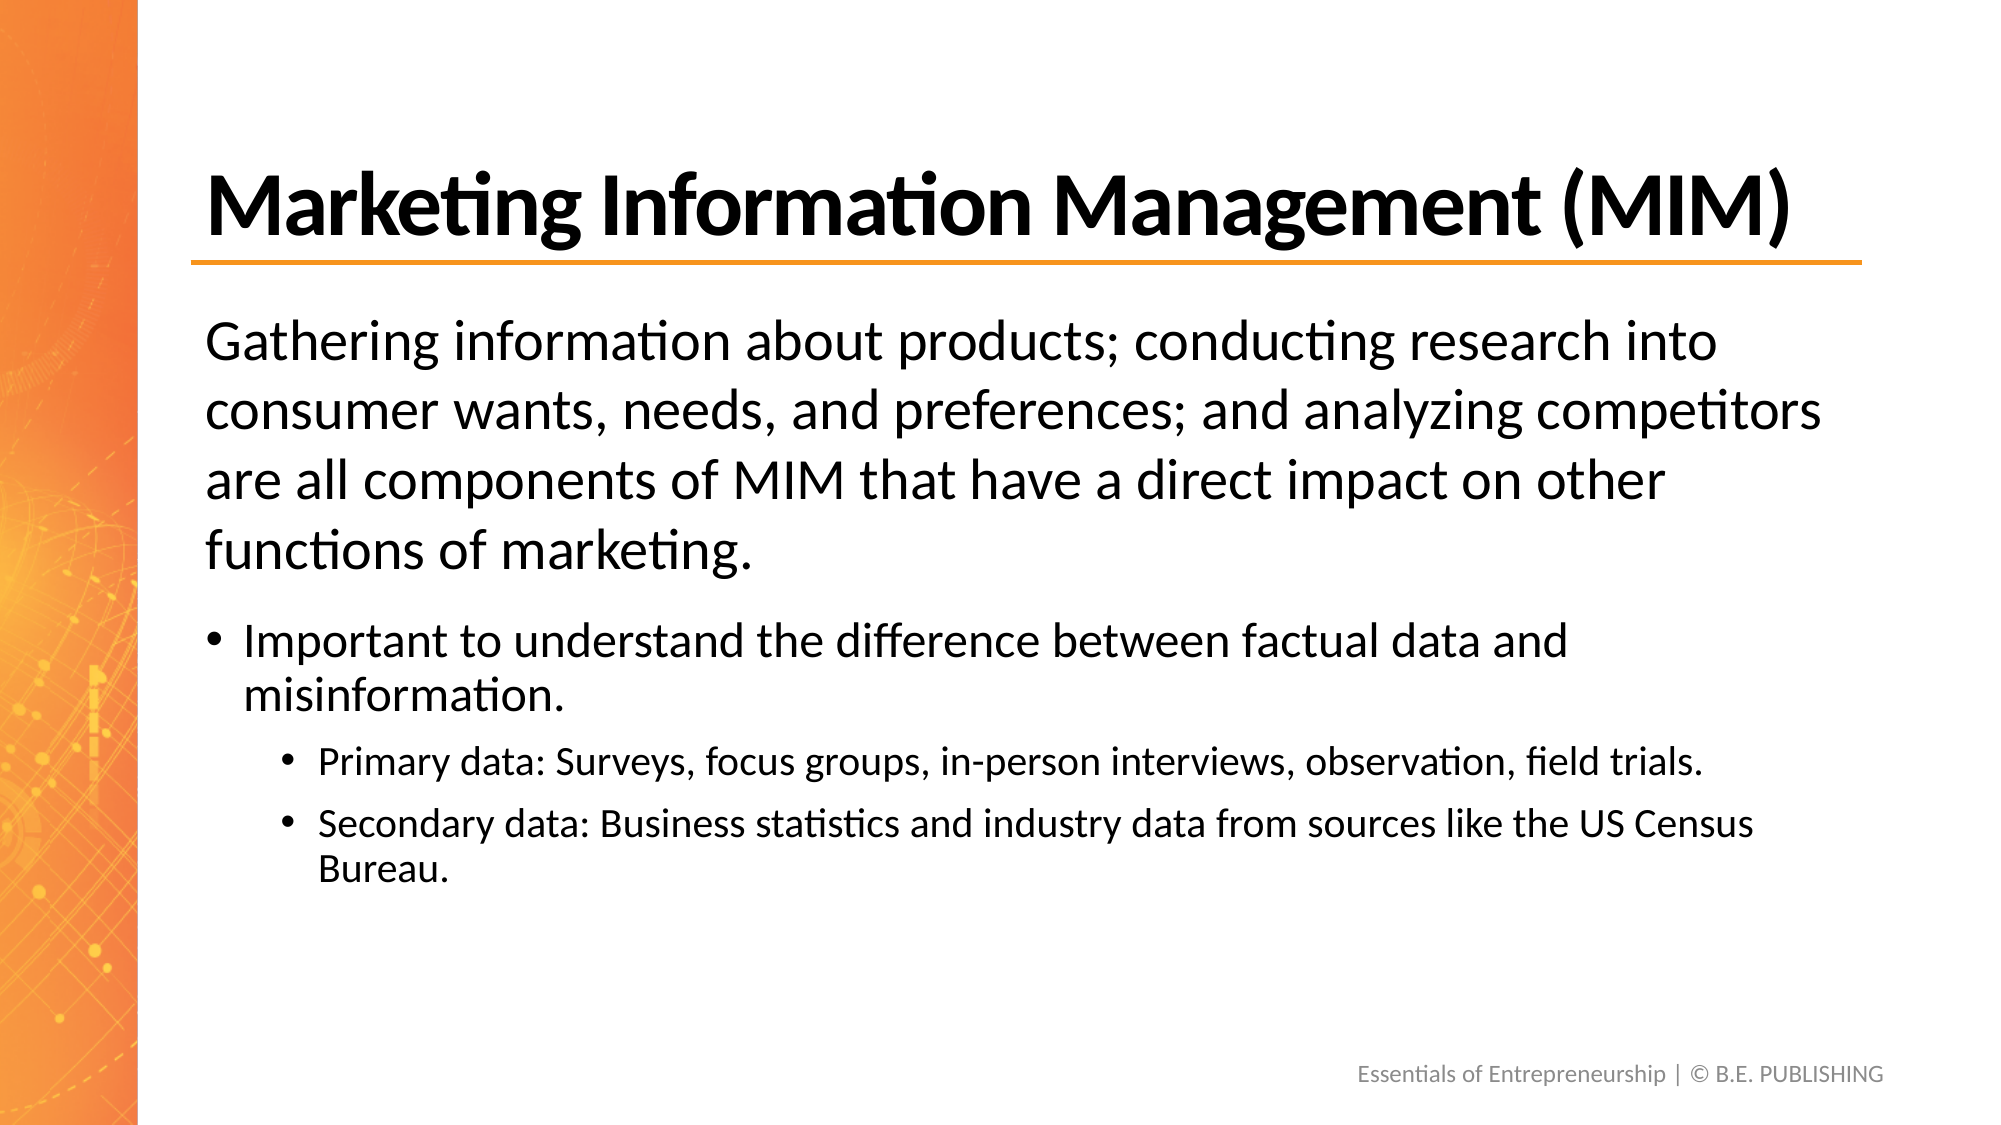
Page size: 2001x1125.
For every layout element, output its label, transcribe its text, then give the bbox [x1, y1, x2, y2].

title Marketing Information Management (MIM) [190, 59, 1863, 263]
list Gathering information about products; conducting research into consumer wants, needs, and preferences; and analyzing competitors are all components of MIM that have a direct impact on other functions of marketing. [190, 275, 1863, 607]
picture [0, 0, 138, 1125]
list Important to understand the difference between factual data and misinformation. Primary data: Surveys, focus groups, in-person interviews, observation, field trials. Secondary data: Business statistics and industry data from sources like the US Census Bureau. [190, 607, 1863, 1016]
footer Essentials of Entrepreneurship | © B.E. PUBLISHING [1299, 1042, 1900, 1103]
